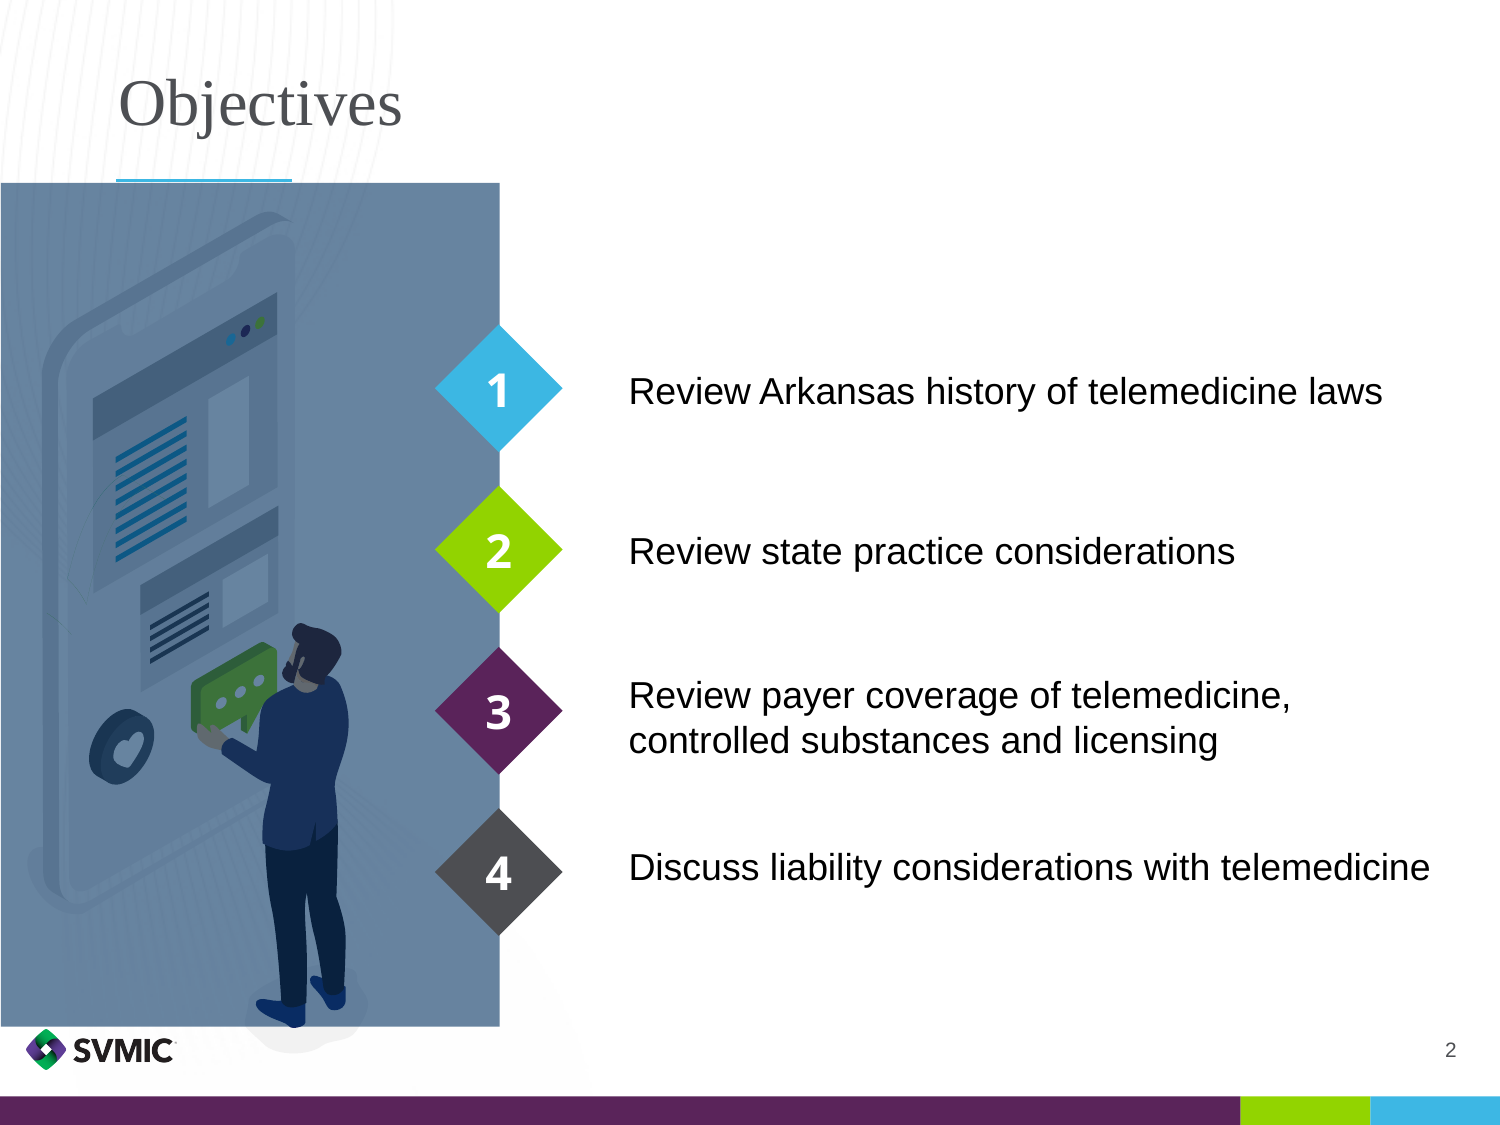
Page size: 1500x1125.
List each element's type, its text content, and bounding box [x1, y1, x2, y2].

text_box 2 [470, 514, 528, 585]
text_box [27, 210, 379, 1057]
text_box Review payer coverage of telemedicine, controlled substances and licensing [622, 668, 1411, 764]
text_box Review Arkansas history of telemedicine laws [622, 364, 1432, 415]
picture [0, 0, 1500, 1096]
text_box [434, 807, 564, 937]
text_box 1 [470, 352, 528, 424]
text_box Review state practice considerations [622, 523, 1397, 575]
text_box [434, 646, 564, 776]
text_box [0, 182, 500, 1028]
text_box 3 [470, 675, 528, 747]
text_box Discuss liability considerations with telemedicine [622, 840, 1473, 891]
title Objectives [103, 59, 1397, 153]
text_box 4 [470, 836, 528, 908]
text_box [434, 484, 564, 614]
text_box [434, 323, 564, 453]
